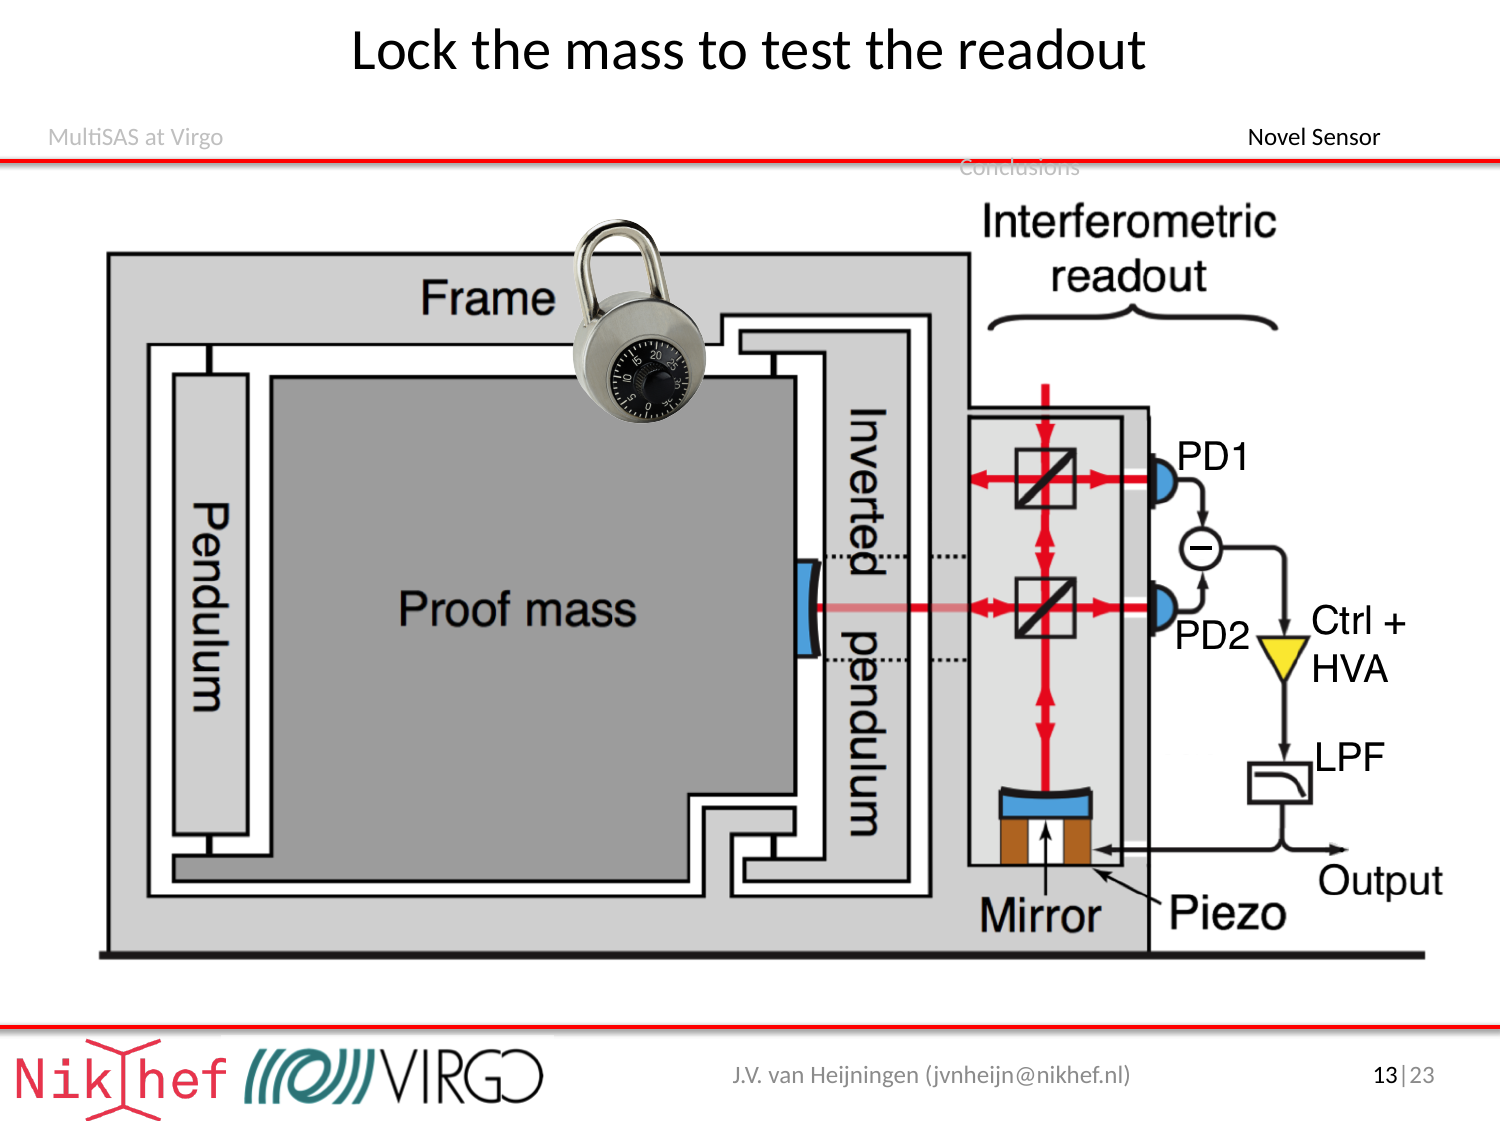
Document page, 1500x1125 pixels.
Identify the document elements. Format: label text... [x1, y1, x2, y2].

picture [80, 189, 1450, 973]
picture [221, 1035, 554, 1118]
title Lock the mass to test the readout [75, 2, 1425, 90]
